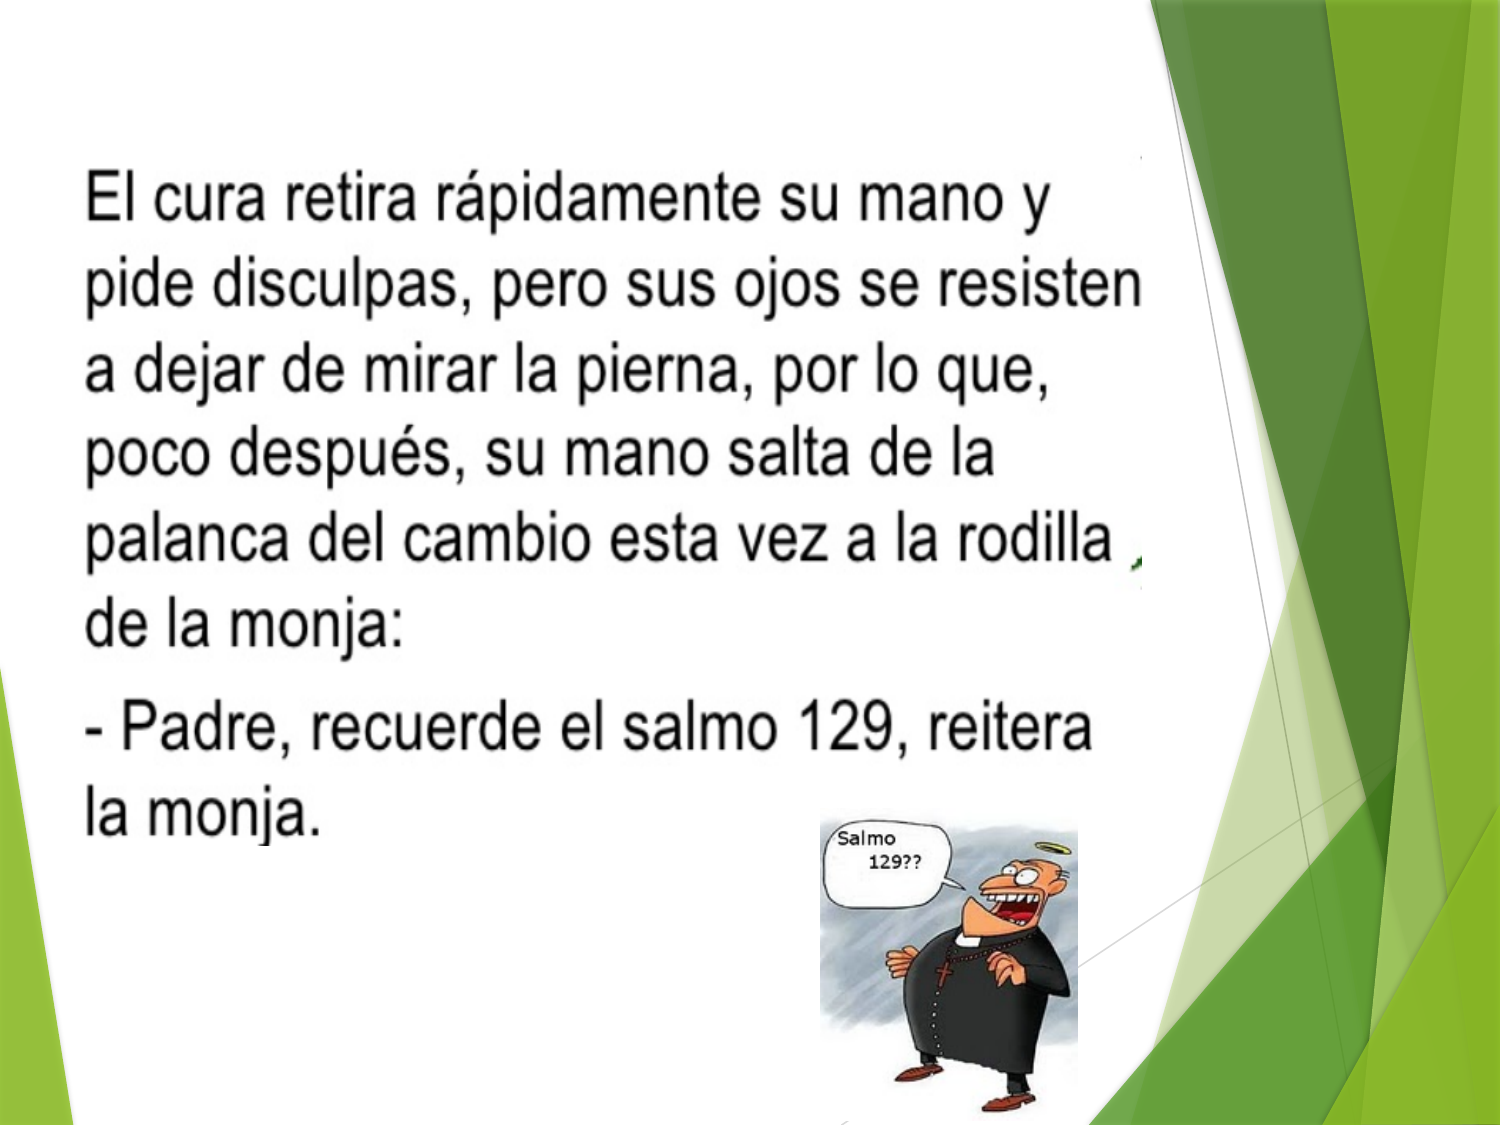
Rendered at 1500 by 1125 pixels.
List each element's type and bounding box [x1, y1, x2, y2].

picture [64, 133, 1142, 847]
list [820, 807, 1078, 1122]
